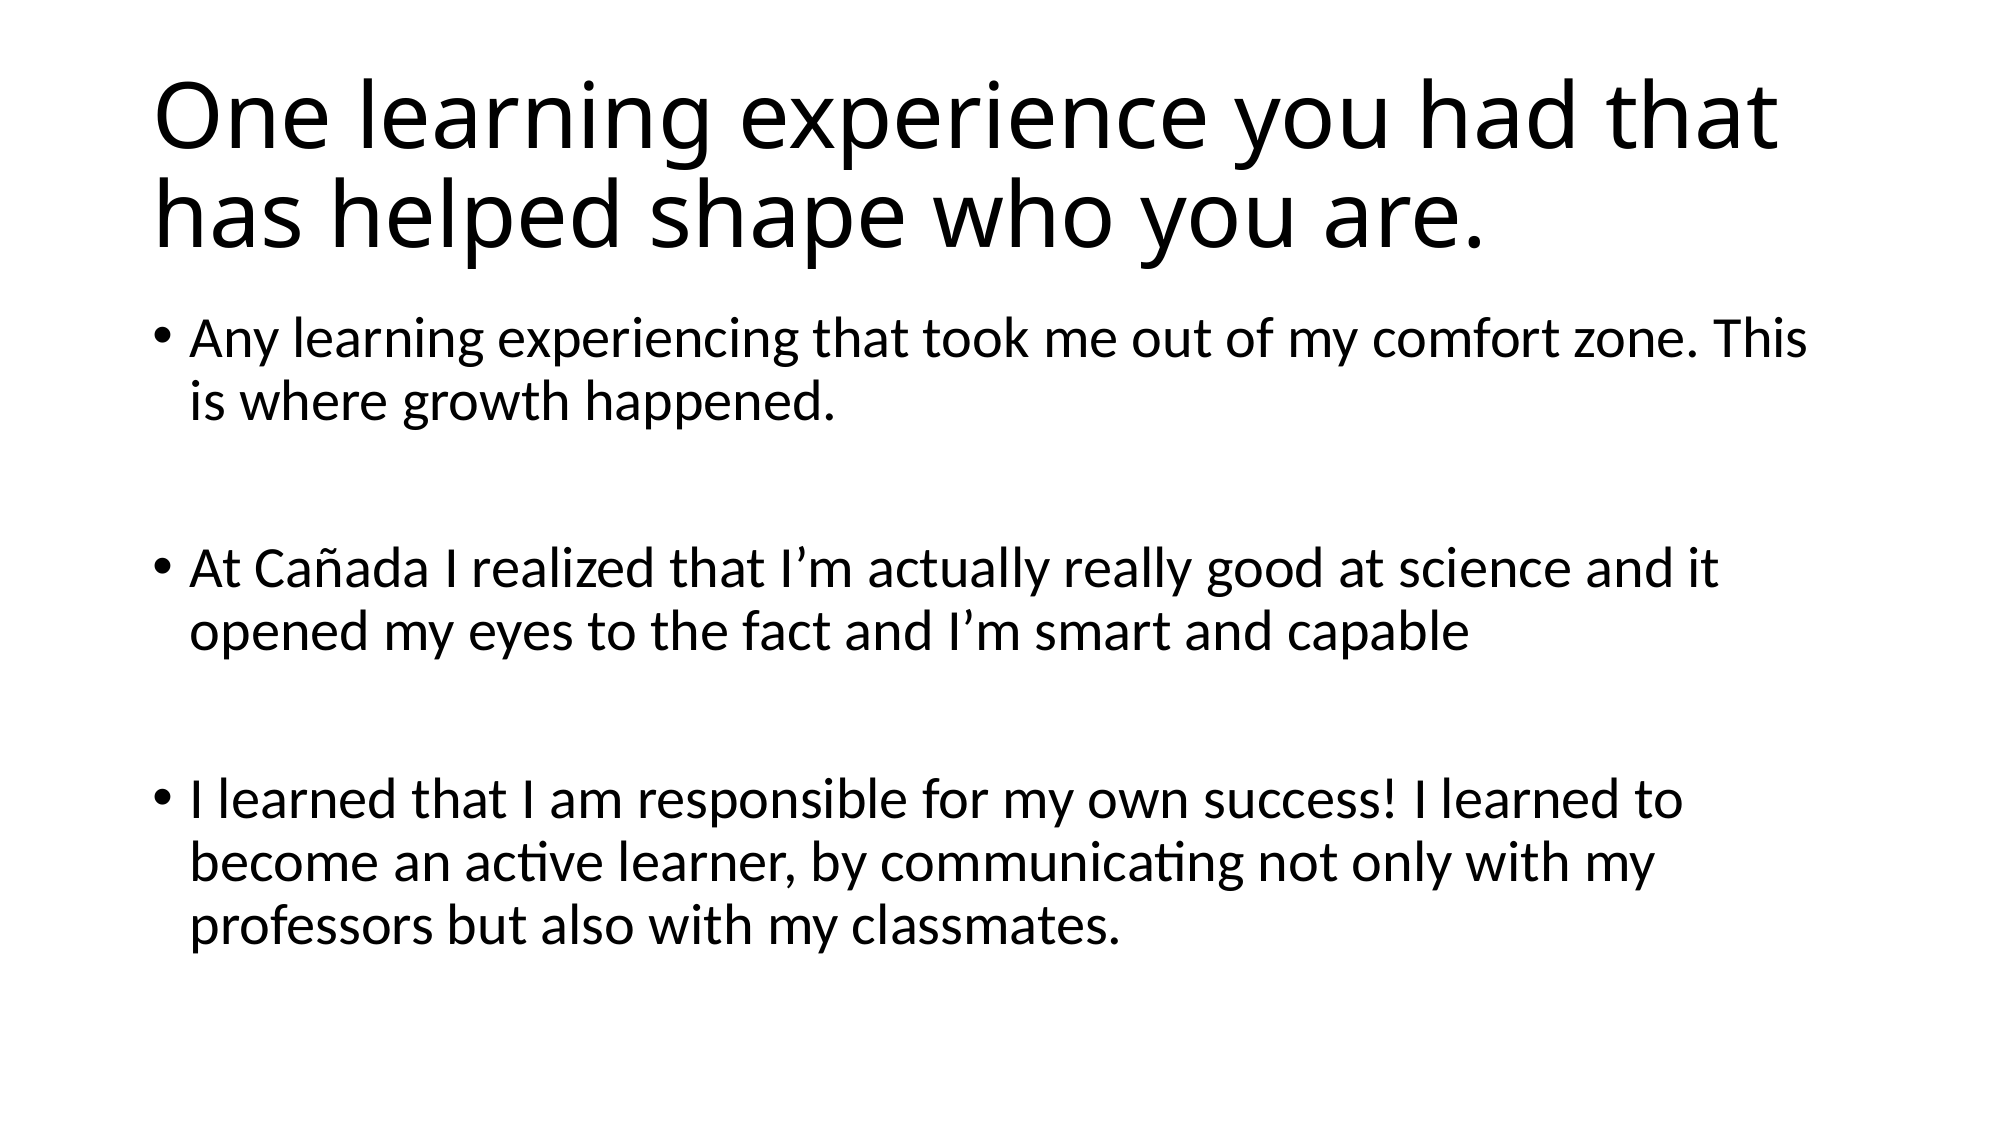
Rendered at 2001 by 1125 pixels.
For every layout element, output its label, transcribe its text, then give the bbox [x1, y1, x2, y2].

list Any learning experiencing that took me out of my comfort zone. This is where growth happened. At Cañada I realized that I’m actually really good at science and it opened my eyes to the fact and I’m smart and capable I learned that I am responsible for my own success! I learned to become an active learner, by communicating not only with my professors but also with my classmates. [137, 299, 1863, 1014]
title One learning experience you had that has helped shape who you are. [137, 59, 1863, 278]
